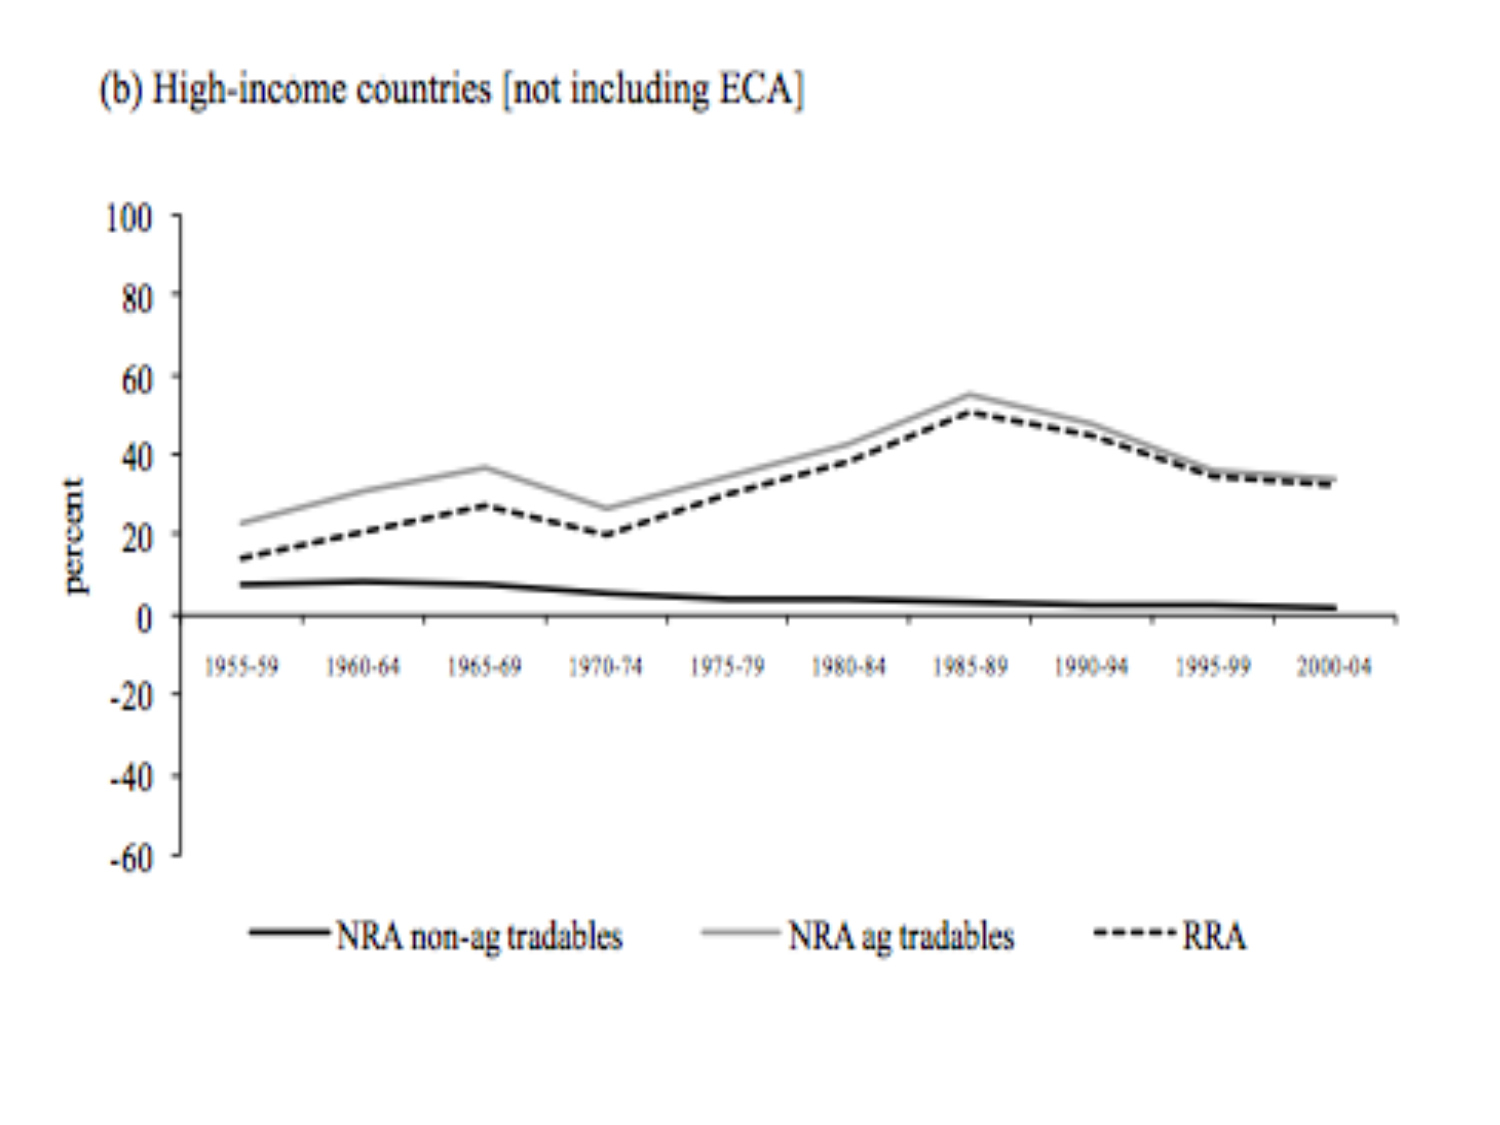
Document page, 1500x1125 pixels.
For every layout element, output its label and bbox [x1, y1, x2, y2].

picture [0, 49, 1480, 1051]
